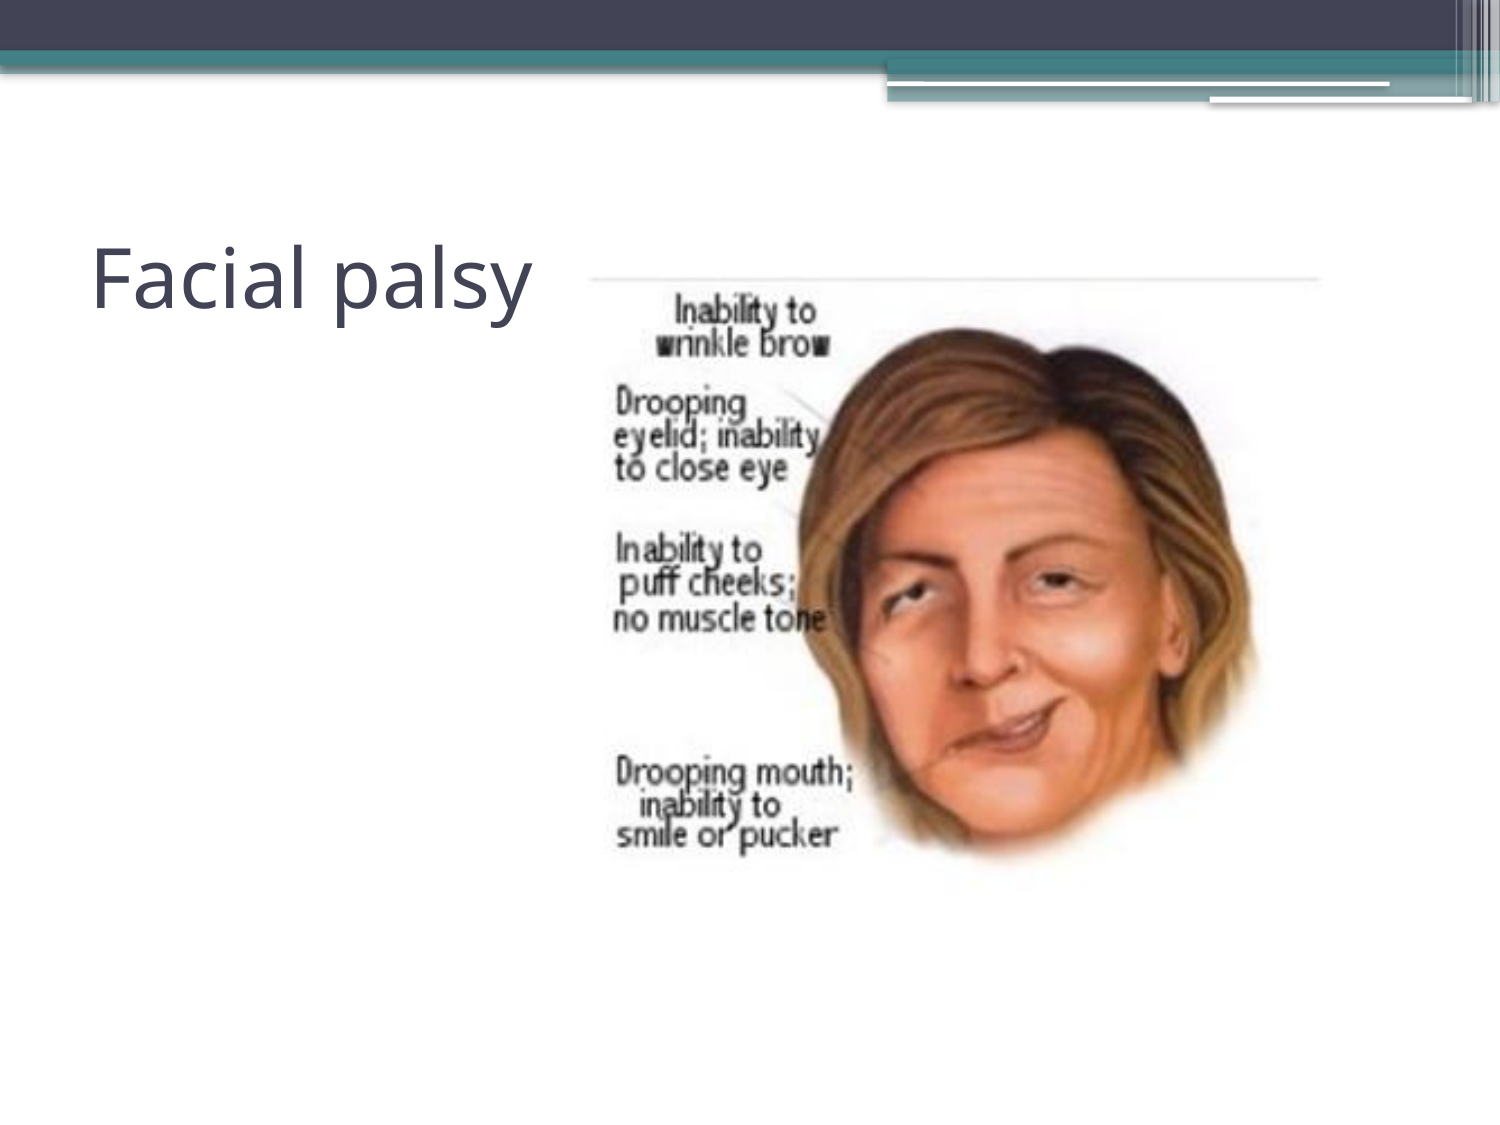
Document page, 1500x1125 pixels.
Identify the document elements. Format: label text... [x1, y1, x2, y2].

picture [587, 274, 1326, 901]
title Facial palsy [75, 187, 1425, 363]
